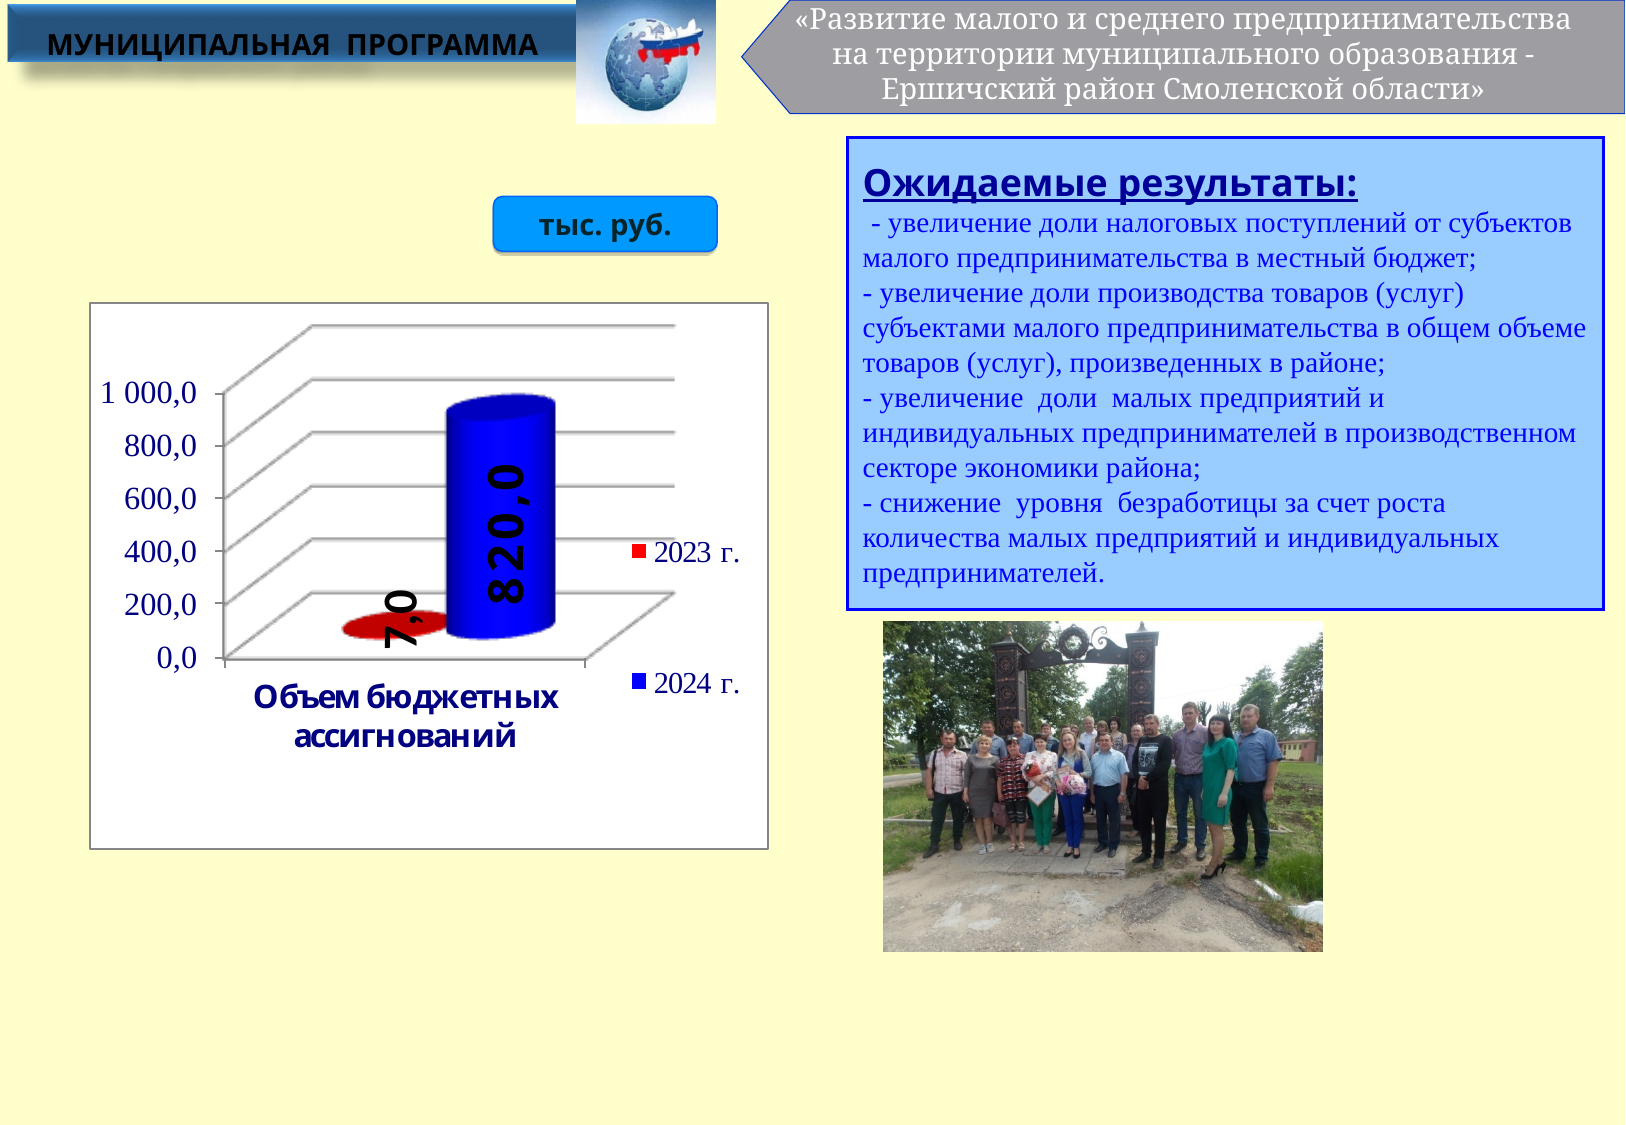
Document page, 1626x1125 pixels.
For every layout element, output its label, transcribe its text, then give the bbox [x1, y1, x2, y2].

text_box МУНИЦИПАЛЬНАЯ ПРОГРАММА [31, 18, 576, 69]
text_box тыс. руб. [493, 196, 718, 252]
text_box «Развитие малого и среднего предпринимательства на территории муниципального образования - Ершичский район Смоленской области» [740, 0, 1625, 115]
text_box Ожидаемые результаты: - увеличение доли налоговых поступлений от субъектов малого предпринимательства в местный бюджет; - увеличение доли производства товаров (услуг) субъектами малого предпринимательства в общем объеме товаров (услуг), произведенных в районе; - увеличение доли малых предприятий и индивидуальных предпринимателей в производственном секторе экономики района; - снижение уровня безработицы за счет роста количества малых предприятий и индивидуальных предпринимателей. [847, 136, 1605, 611]
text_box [78, 291, 778, 859]
picture [883, 621, 1323, 952]
picture [576, 0, 716, 124]
text_box [0, 0, 576, 114]
